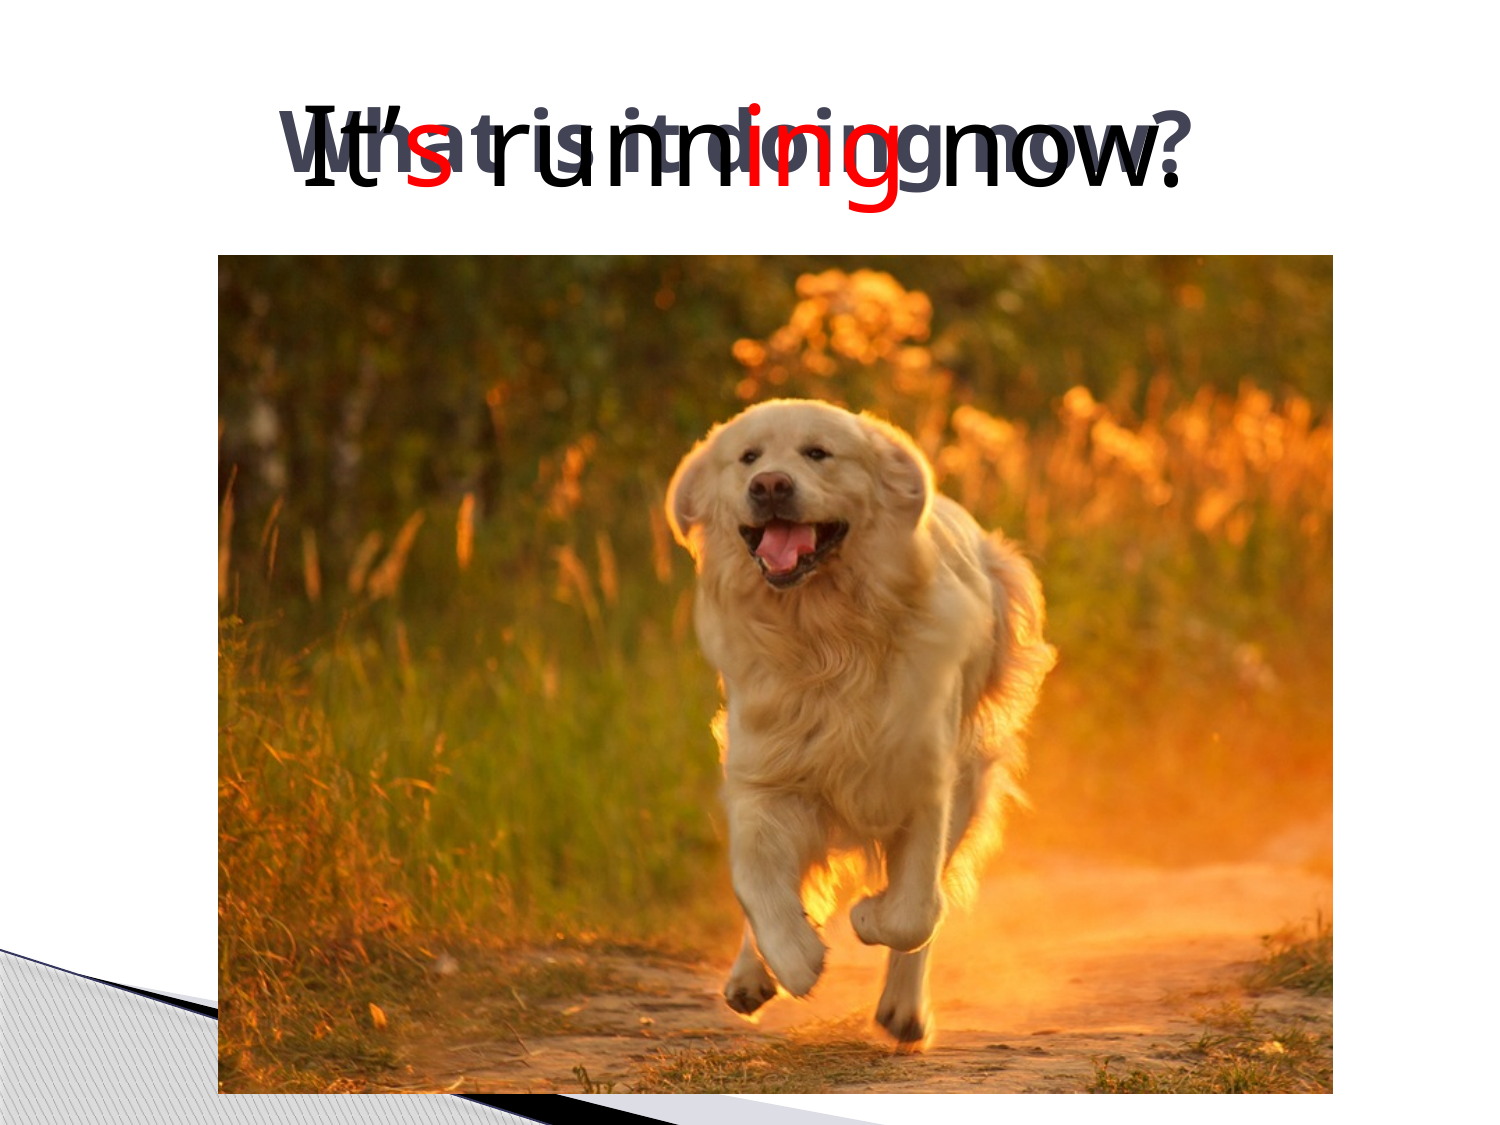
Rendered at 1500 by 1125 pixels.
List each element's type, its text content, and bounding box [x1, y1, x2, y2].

picture [218, 255, 1334, 1095]
text_box It’s running now. [147, 66, 1341, 217]
title What is it doing now? [61, 45, 1412, 233]
